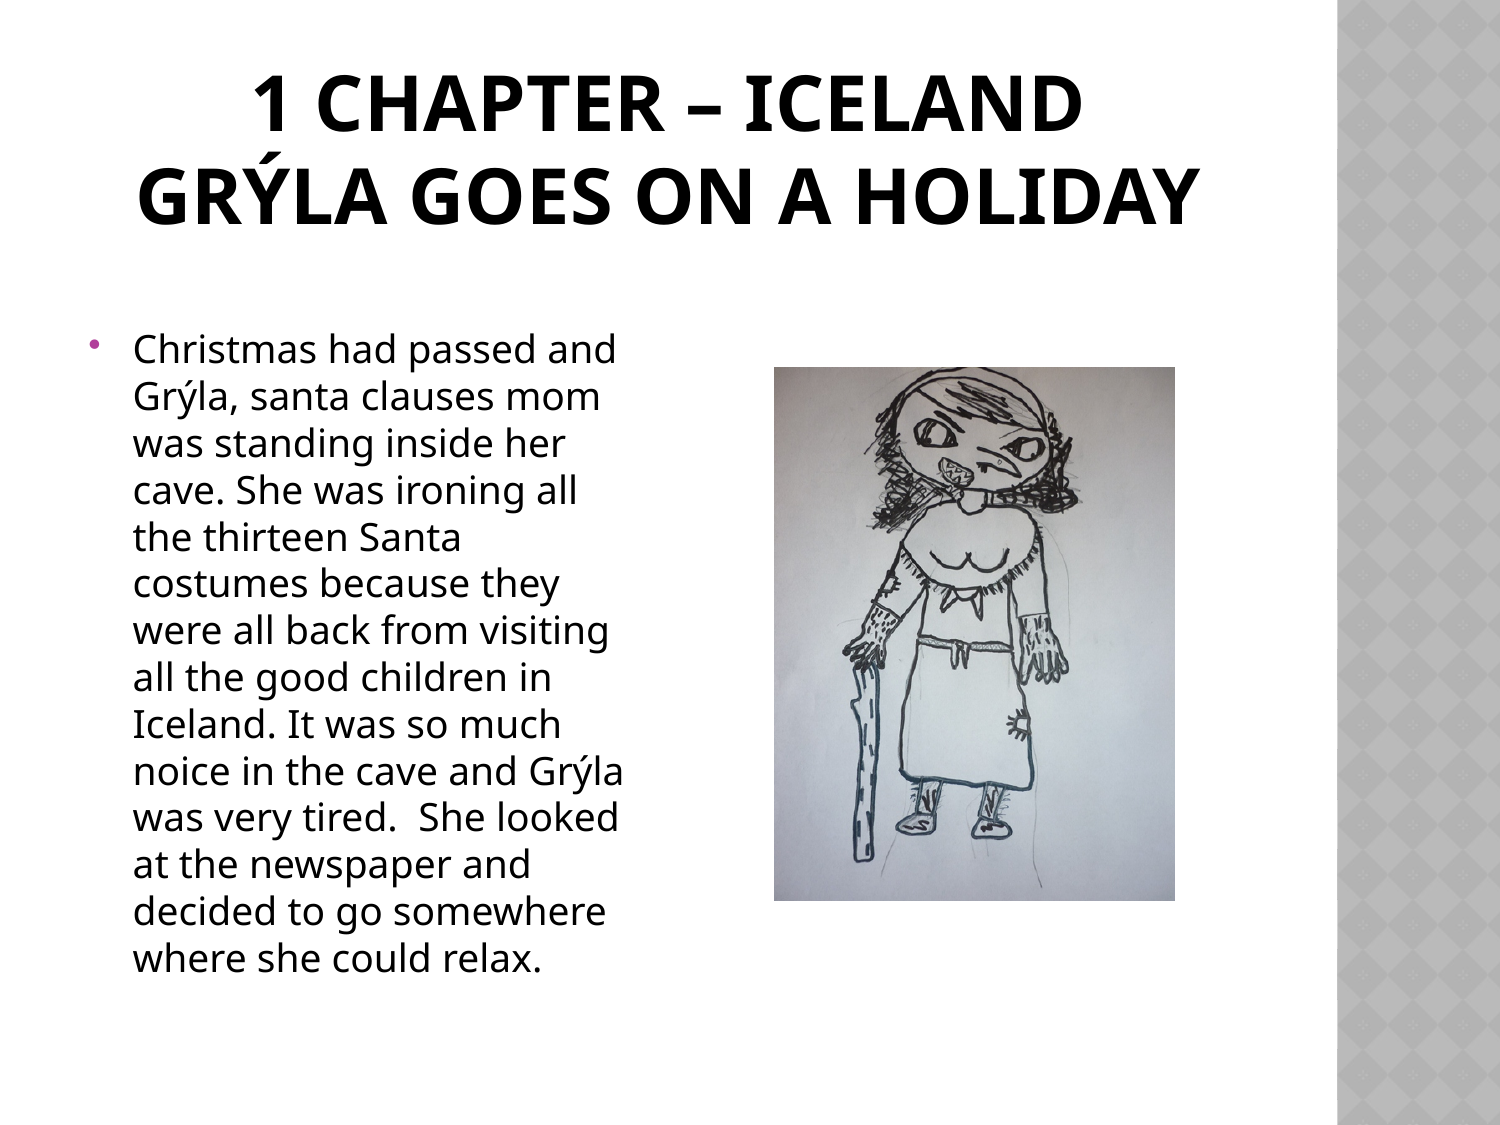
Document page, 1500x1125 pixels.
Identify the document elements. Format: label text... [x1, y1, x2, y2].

title 1 Chapter – iceland Grýla goes on a holiday [75, 52, 1263, 240]
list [773, 366, 1175, 901]
list Christmas had passed and Grýla, santa clauses mom was standing inside her cave. She was ironing all the thirteen Santa costumes because they were all back from visiting all the good children in Iceland. It was so much noice in the cave and Grýla was very tired. She looked at the newspaper and decided to go somewhere where she could relax. [75, 262, 653, 1005]
